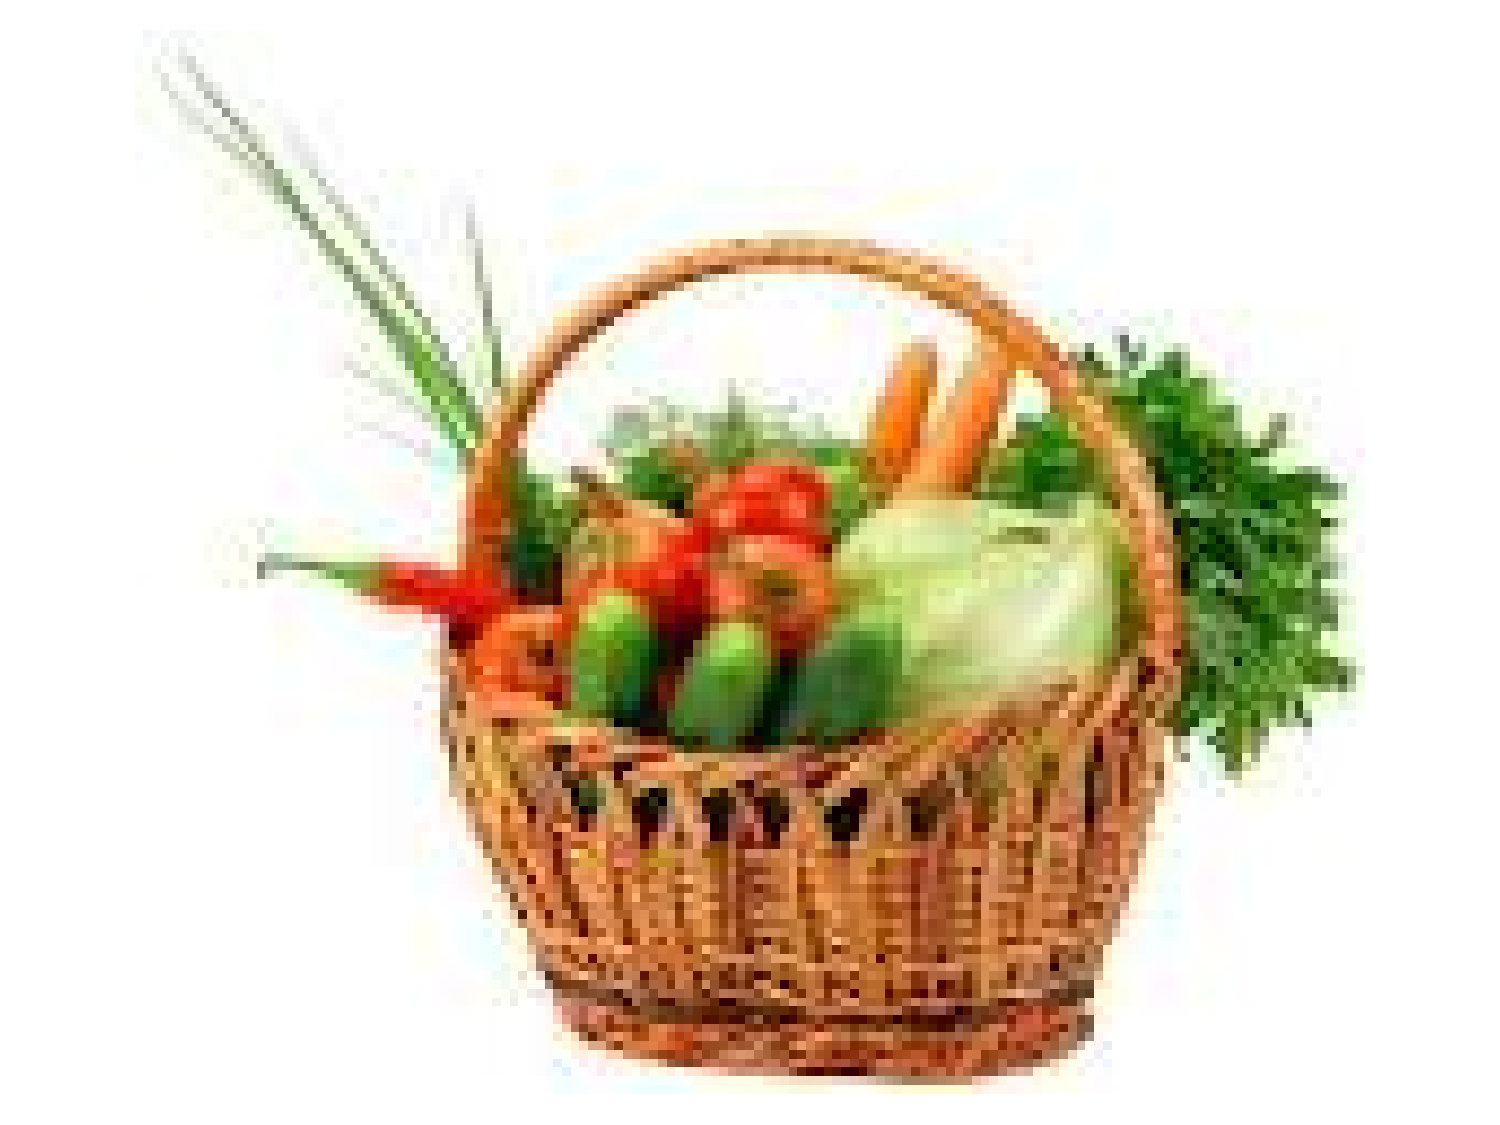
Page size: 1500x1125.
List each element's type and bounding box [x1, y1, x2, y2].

picture [135, 30, 1365, 1095]
